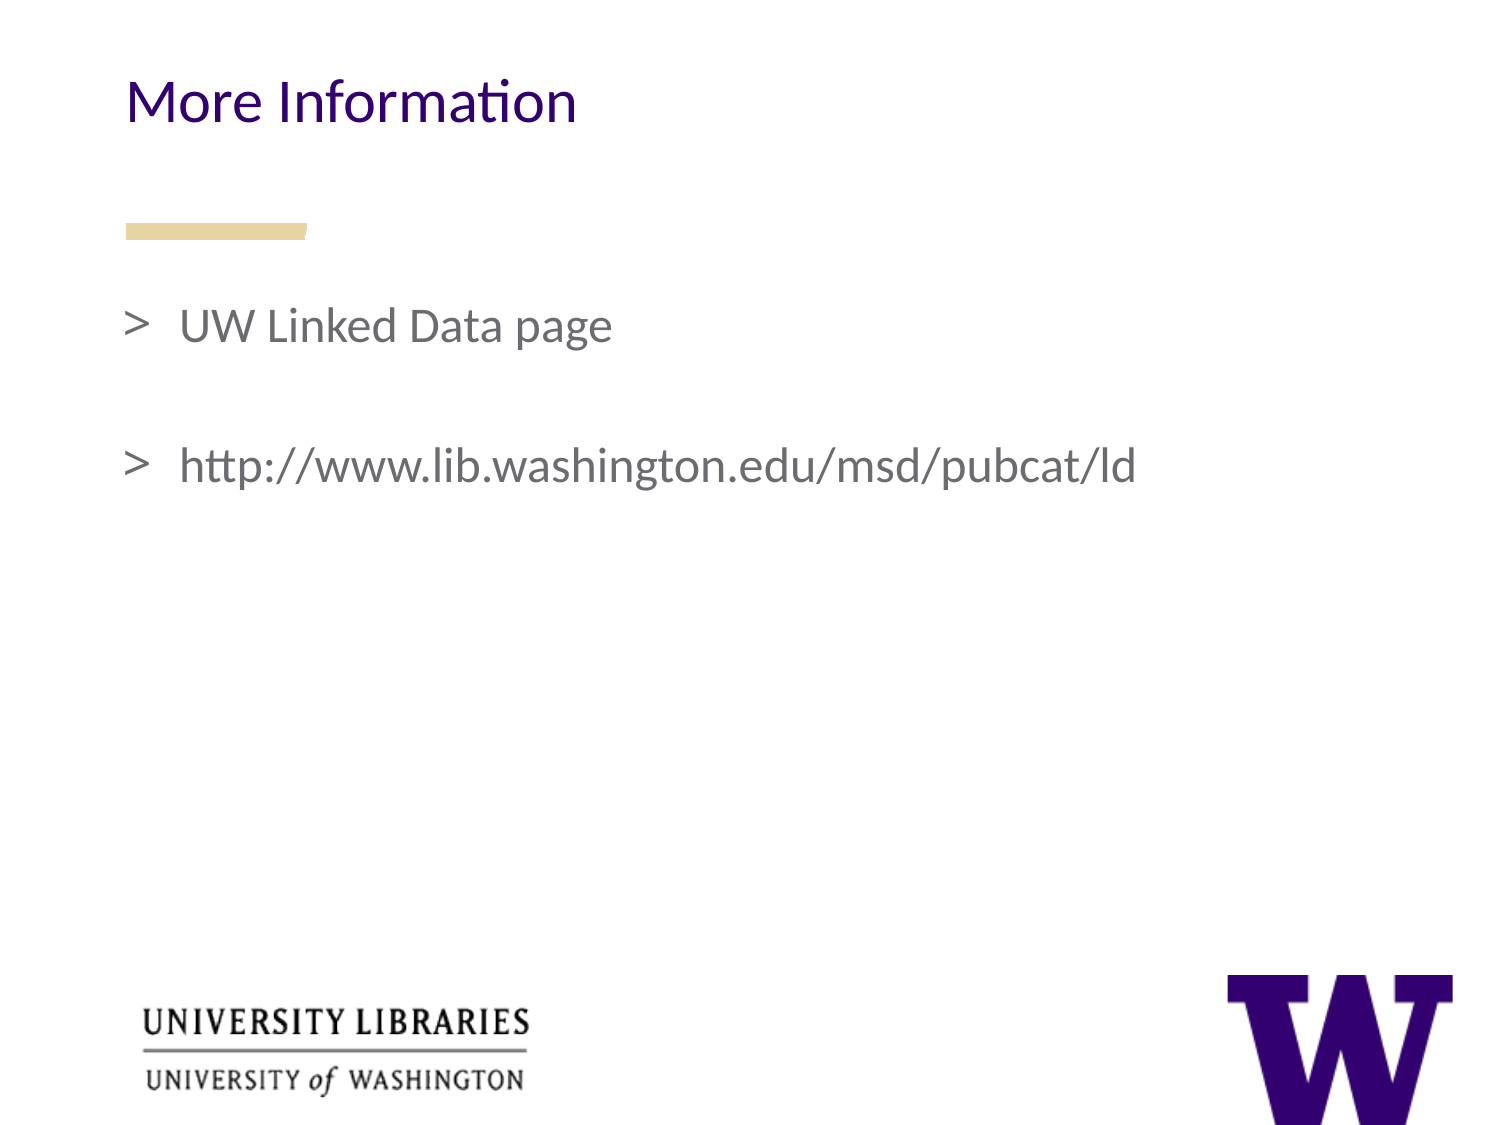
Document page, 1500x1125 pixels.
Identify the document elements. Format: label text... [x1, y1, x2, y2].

list More Information [110, 60, 1453, 224]
list UW Linked Data page http://www.lib.washington.edu/msd/pubcat/ld [108, 284, 1453, 944]
picture [127, 997, 536, 1105]
